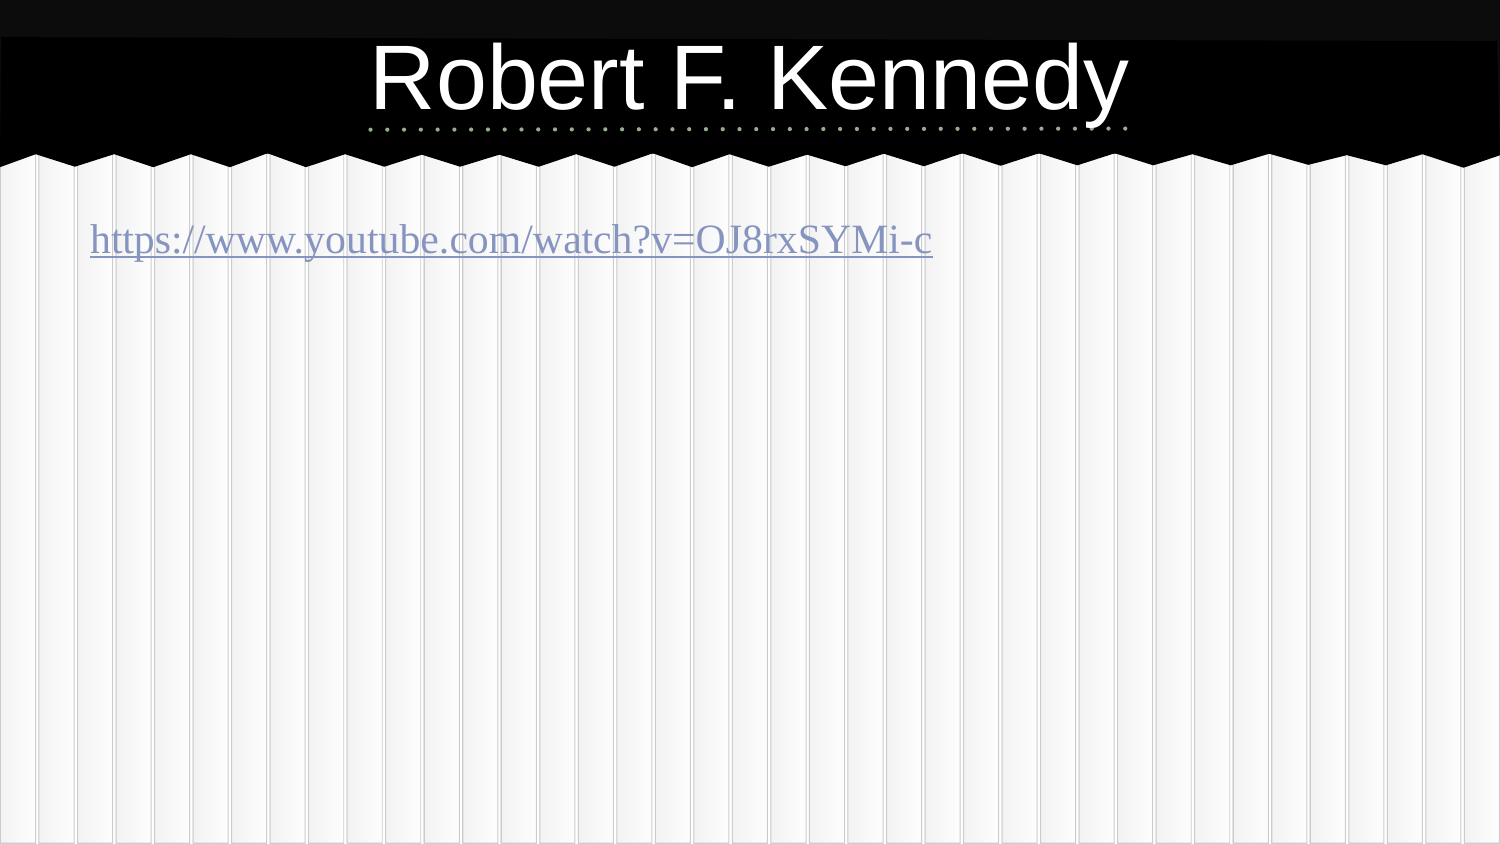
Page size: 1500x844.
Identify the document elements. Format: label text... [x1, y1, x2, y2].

list https://www.youtube.com/watch?v=OJ8rxSYMi-c [75, 196, 1425, 793]
title Robert F. Kennedy [75, 2, 1425, 143]
